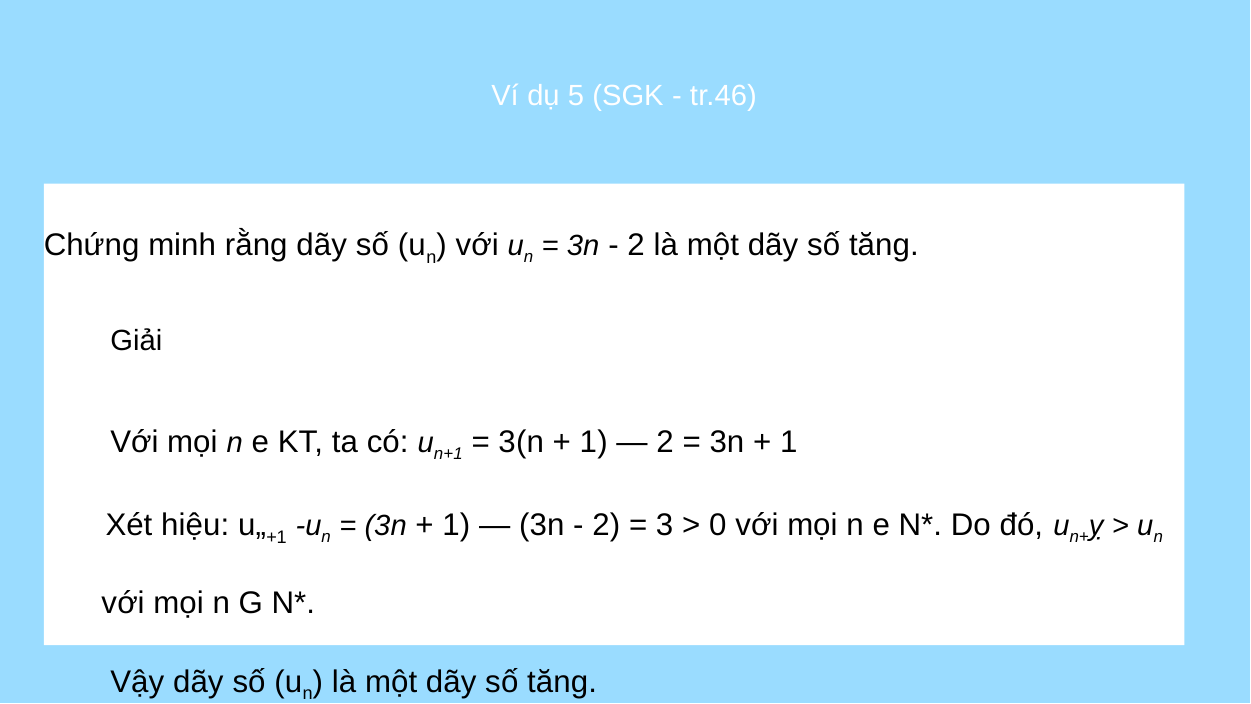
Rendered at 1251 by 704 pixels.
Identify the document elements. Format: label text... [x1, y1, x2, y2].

text_box Chứng minh rằng dãy số (un) với un = 3n - 2 là một dãy số tăng. Giải Với mọi n e KT, ta có: un+1 = 3(n + 1) — 2 = 3n + 1 Xét hiệu: u„+1 -un = (3n + 1) — (3n - 2) = 3 > 0 với mọi n e N*. Do đó, un+ỵ > un với mọi n G N*. Vậy dãy số (un) là một dãy số tăng. [43, 183, 1185, 646]
text_box Ví dụ 5 (SGK - tr.46) [459, 75, 790, 115]
